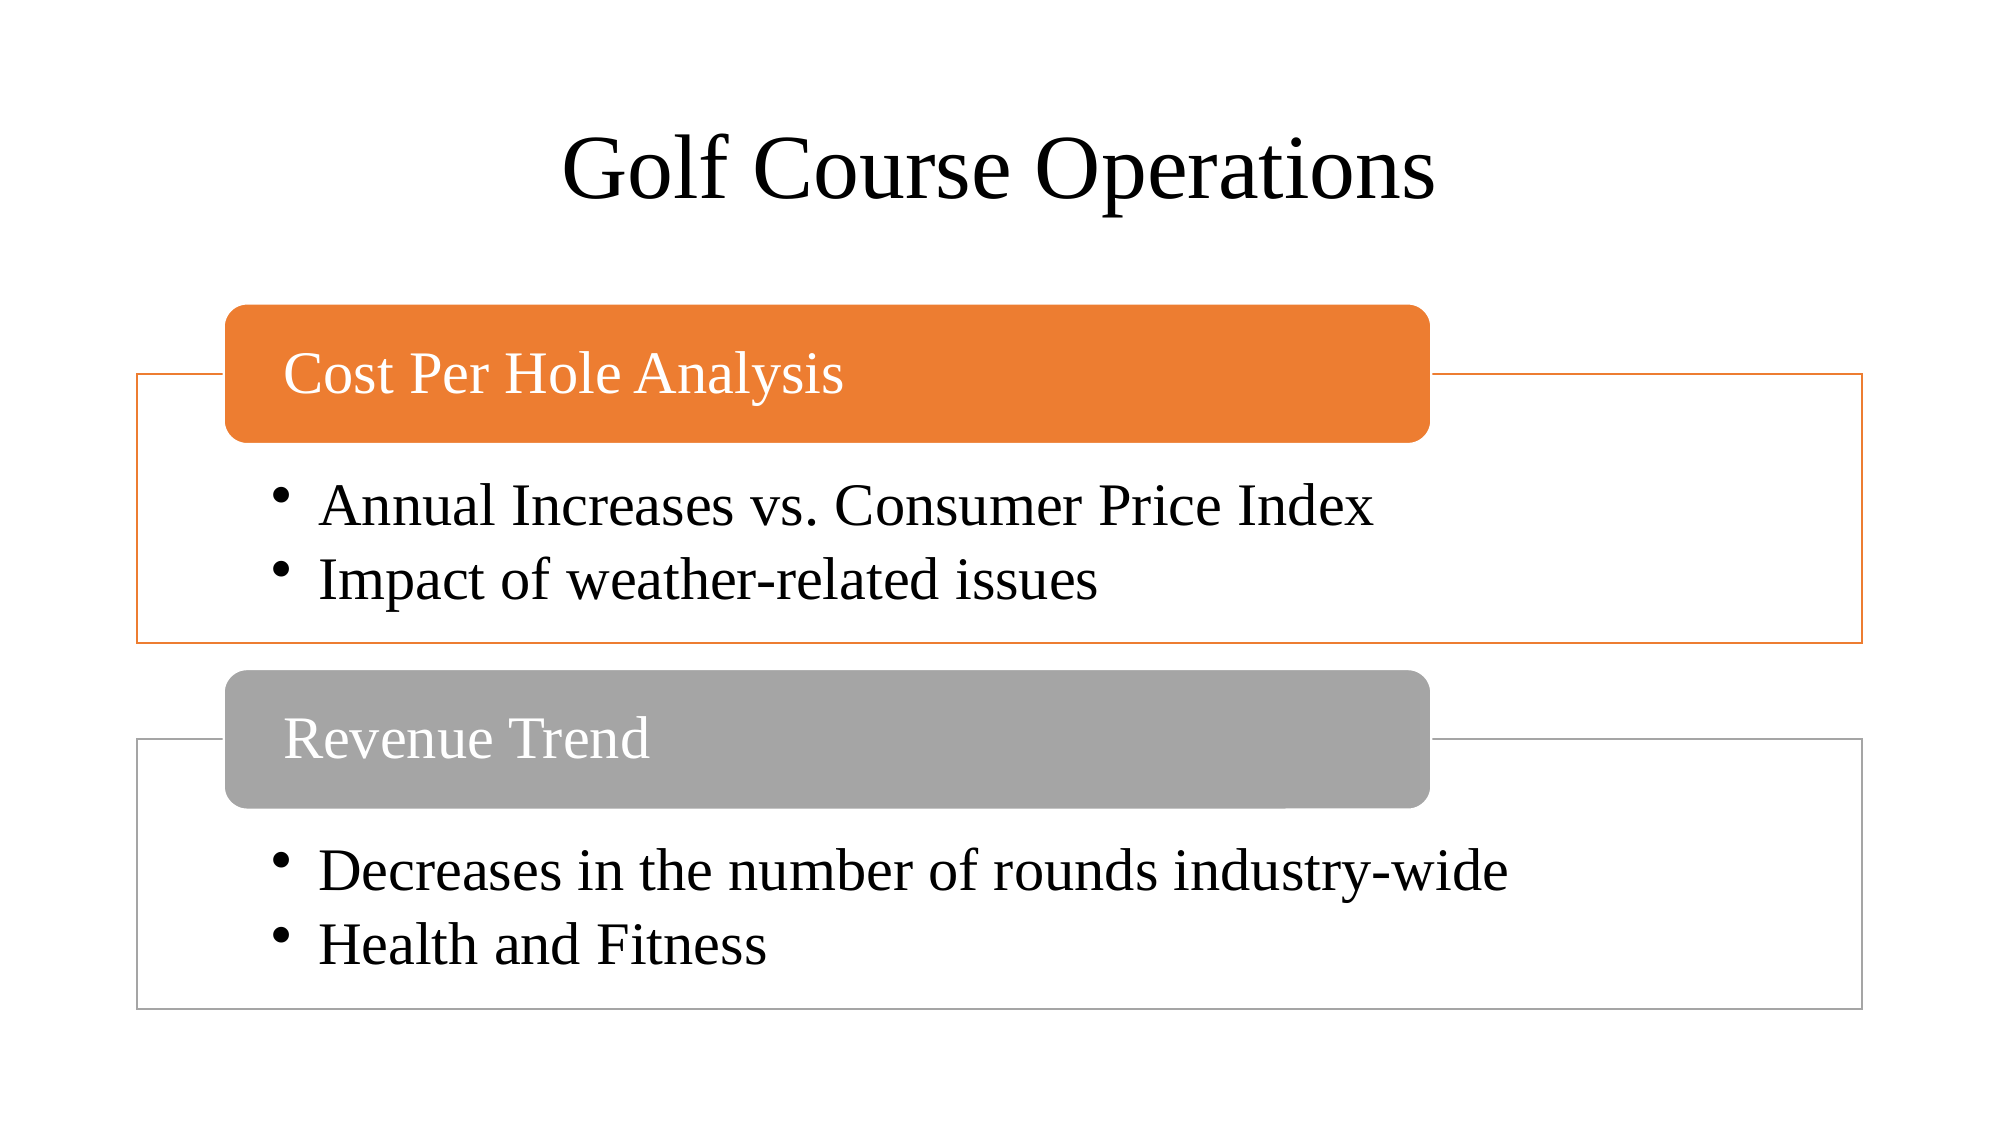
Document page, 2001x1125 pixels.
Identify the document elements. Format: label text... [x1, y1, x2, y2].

title Golf Course Operations [137, 59, 1863, 278]
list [137, 299, 1863, 1014]
